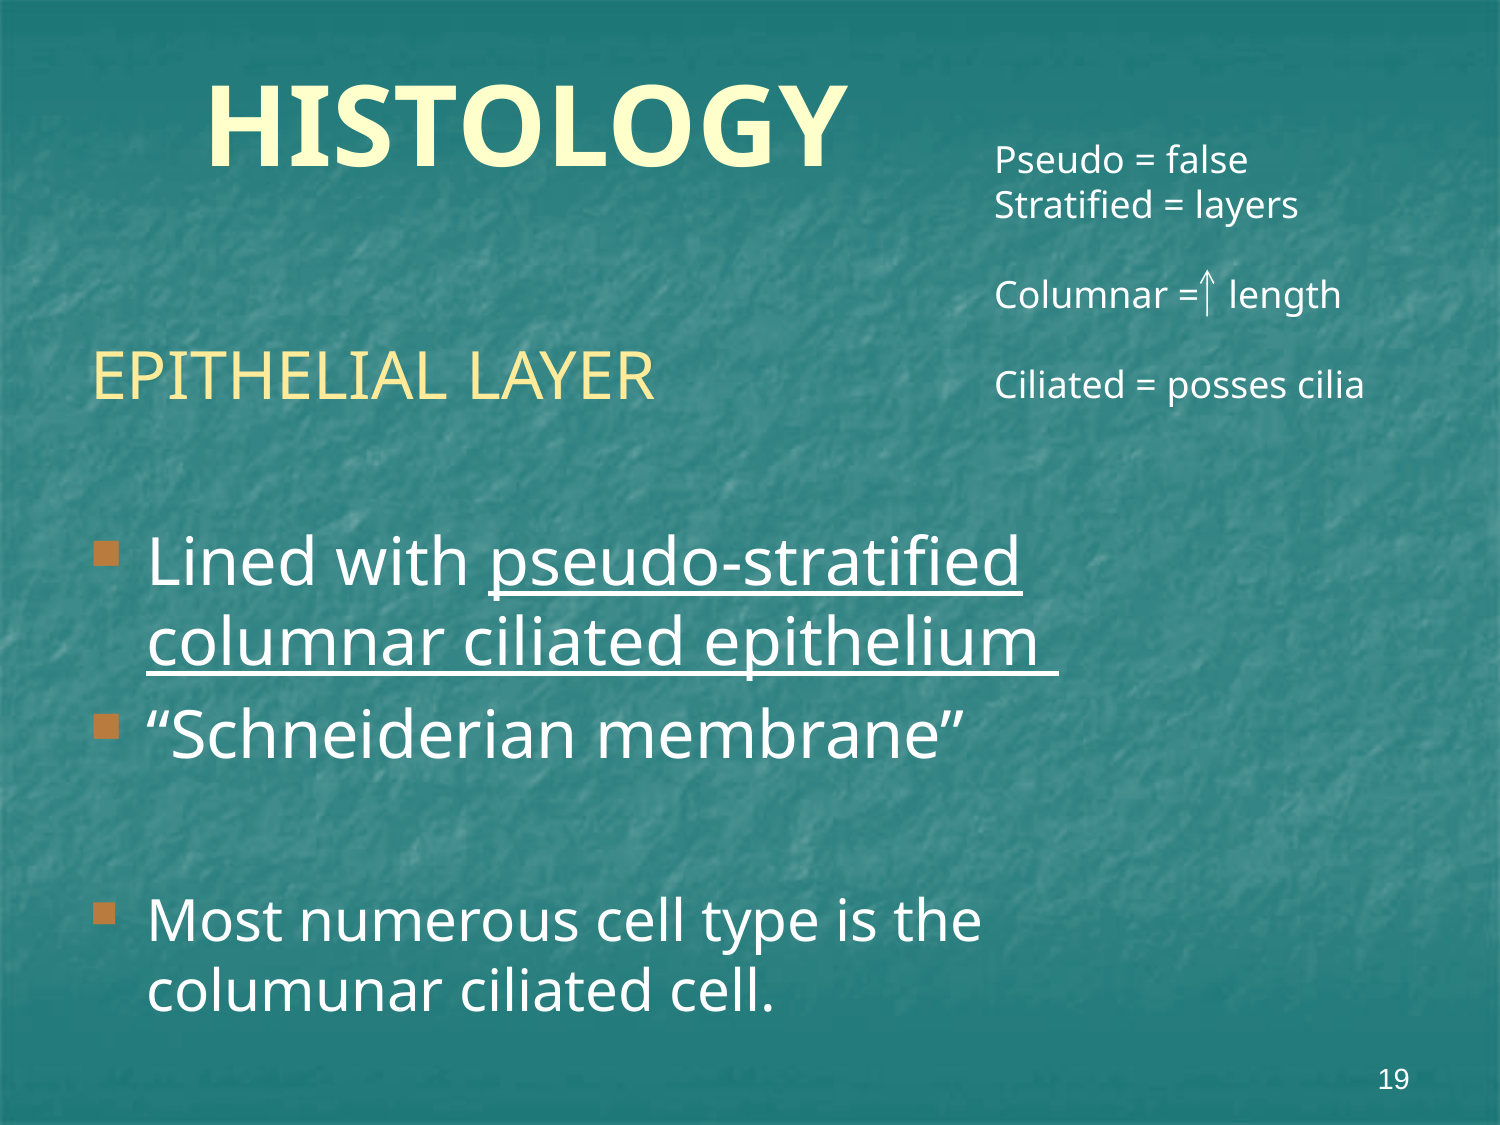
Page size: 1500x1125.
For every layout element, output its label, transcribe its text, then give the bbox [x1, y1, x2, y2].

text_box Pseudo = false Stratified = layers Columnar = length Ciliated = posses cilia [979, 128, 1381, 459]
text_box HISTOLOGY [187, 46, 950, 332]
list EPITHELIAL LAYER Lined with pseudo-stratified columnar ciliated epithelium “Schneiderian membrane” Most numerous cell type is the columunar ciliated cell. [74, 324, 1278, 1001]
slide_number 19 [1074, 1024, 1426, 1103]
